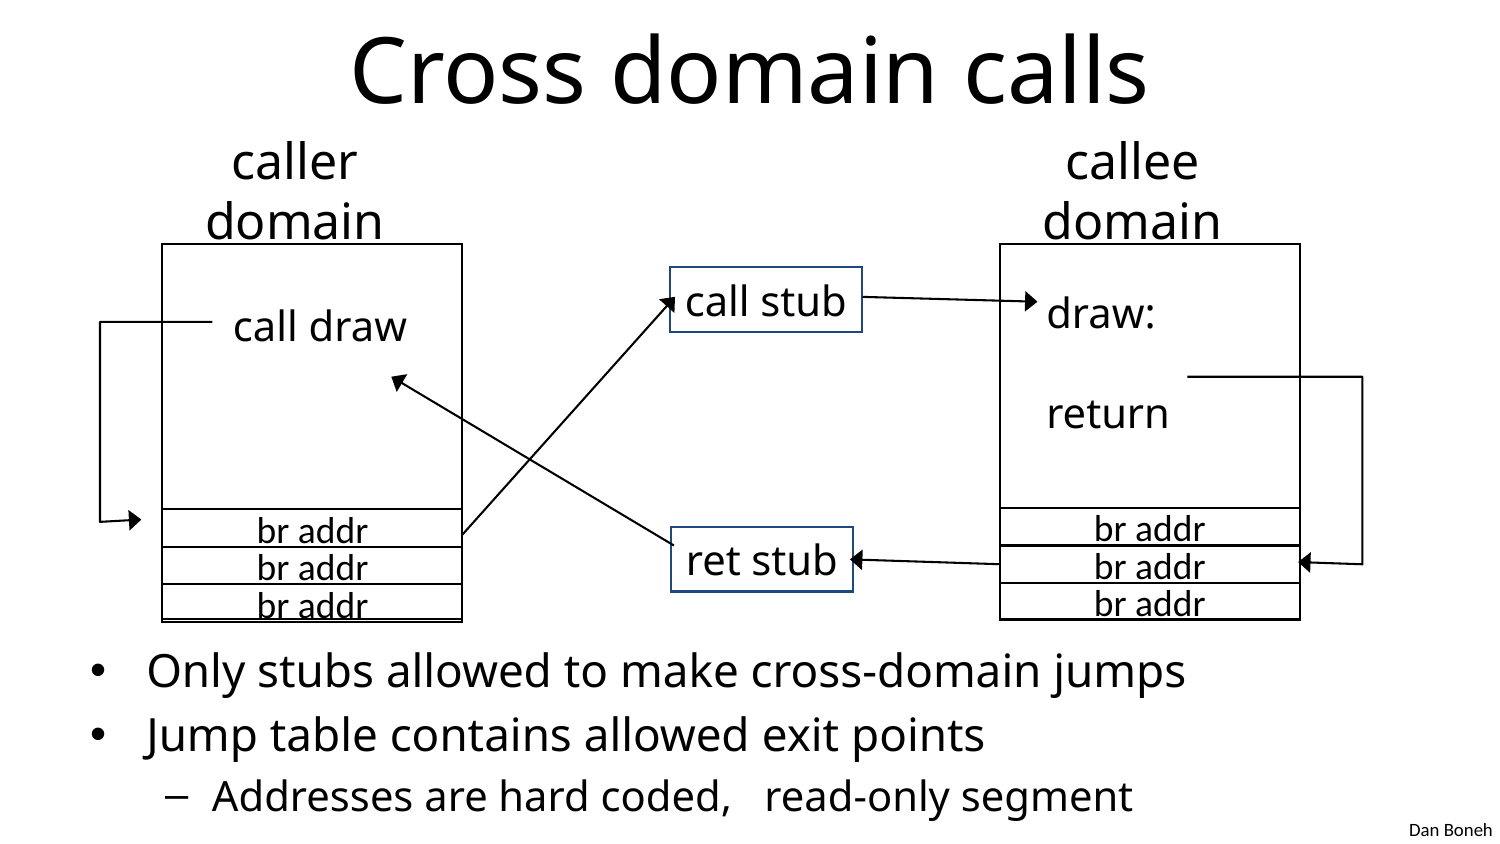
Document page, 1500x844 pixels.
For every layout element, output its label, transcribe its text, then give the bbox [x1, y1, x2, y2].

text_box br addr [162, 509, 463, 547]
text_box br addr [999, 507, 1287, 546]
text_box br addr [999, 546, 1300, 583]
text_box [530, 296, 676, 459]
text_box [391, 374, 674, 546]
text_box [862, 291, 1038, 312]
text_box [99, 321, 213, 531]
text_box br addr [162, 585, 463, 622]
text_box draw: return [1031, 279, 1185, 445]
text_box call stub [669, 267, 862, 332]
list Only stubs allowed to make cross-domain jumps Jump table contains allowed exit points Addresses are hard coded, read-only segment [75, 634, 1450, 835]
text_box ret stub [671, 526, 853, 592]
text_box [999, 243, 1300, 507]
text_box caller domain [190, 121, 400, 257]
text_box br addr [999, 583, 1300, 621]
text_box call draw [218, 292, 422, 358]
text_box callee domain [1028, 121, 1238, 257]
text_box [849, 549, 1000, 571]
text_box [162, 243, 463, 509]
text_box br addr [162, 547, 463, 585]
title Cross domain calls [75, 0, 1425, 138]
text_box [1187, 376, 1363, 573]
